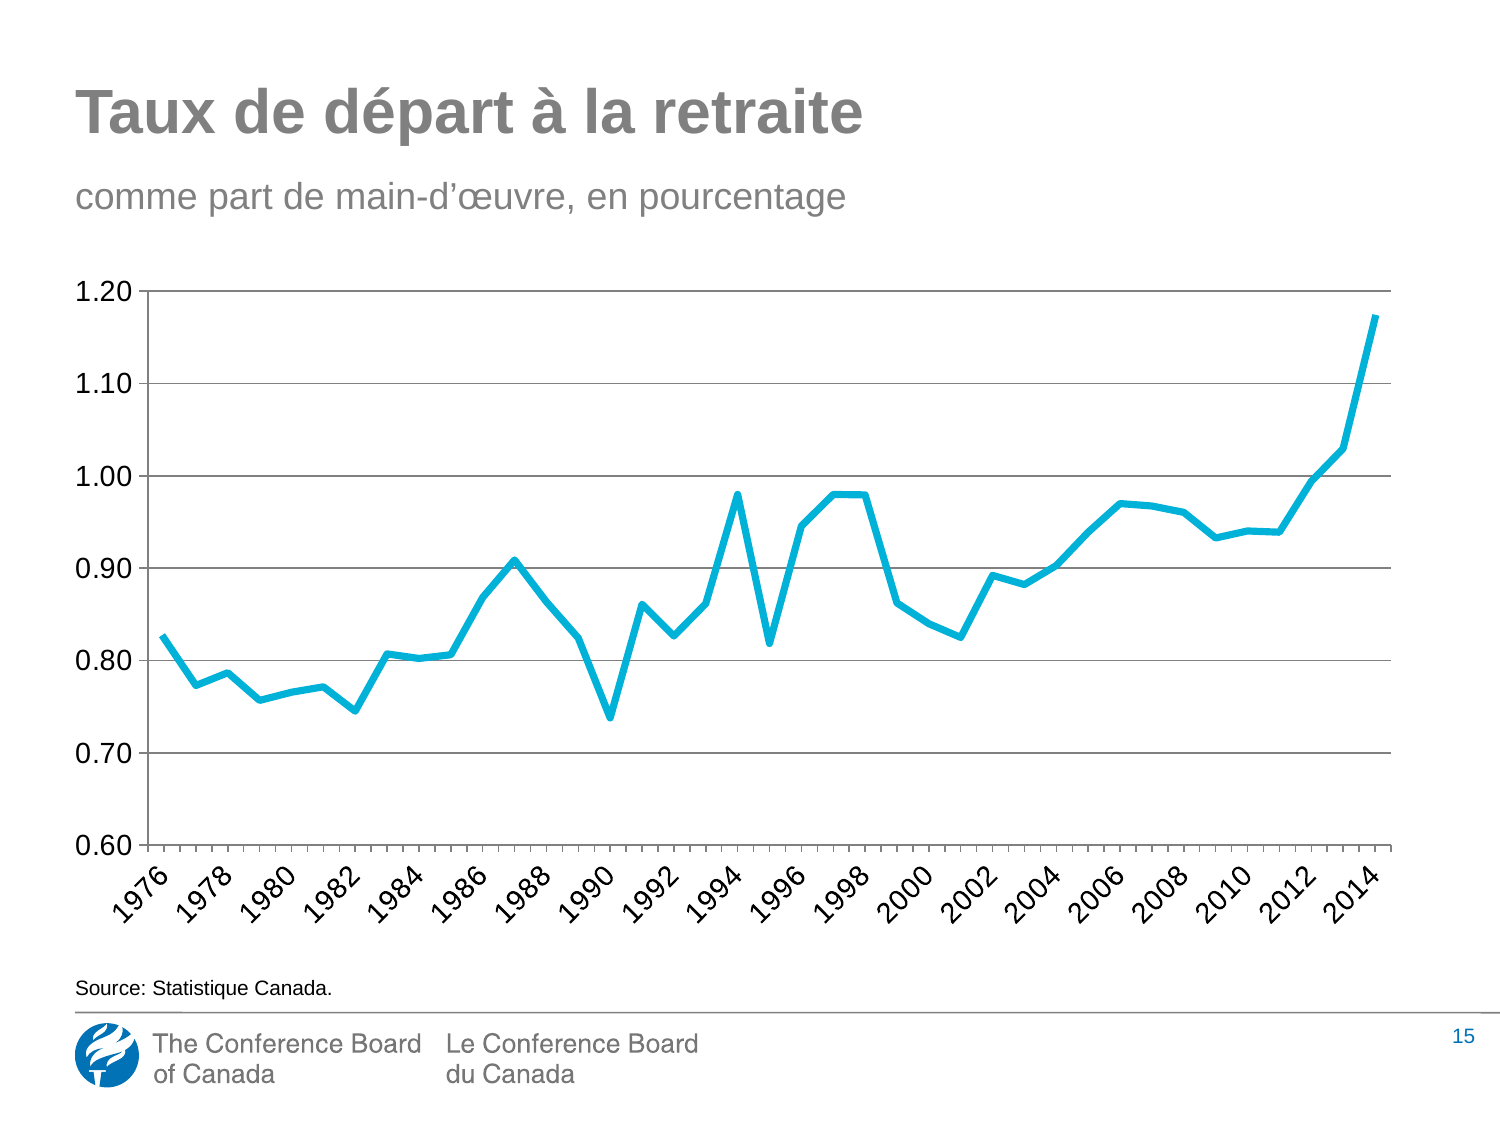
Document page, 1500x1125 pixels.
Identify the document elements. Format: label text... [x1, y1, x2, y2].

chart [74, 231, 1426, 941]
title Taux de départ à la retraite comme part de main-d’œuvre, en pourcentage [75, 75, 1425, 220]
list Source: Statistique Canada. [75, 975, 1407, 1013]
